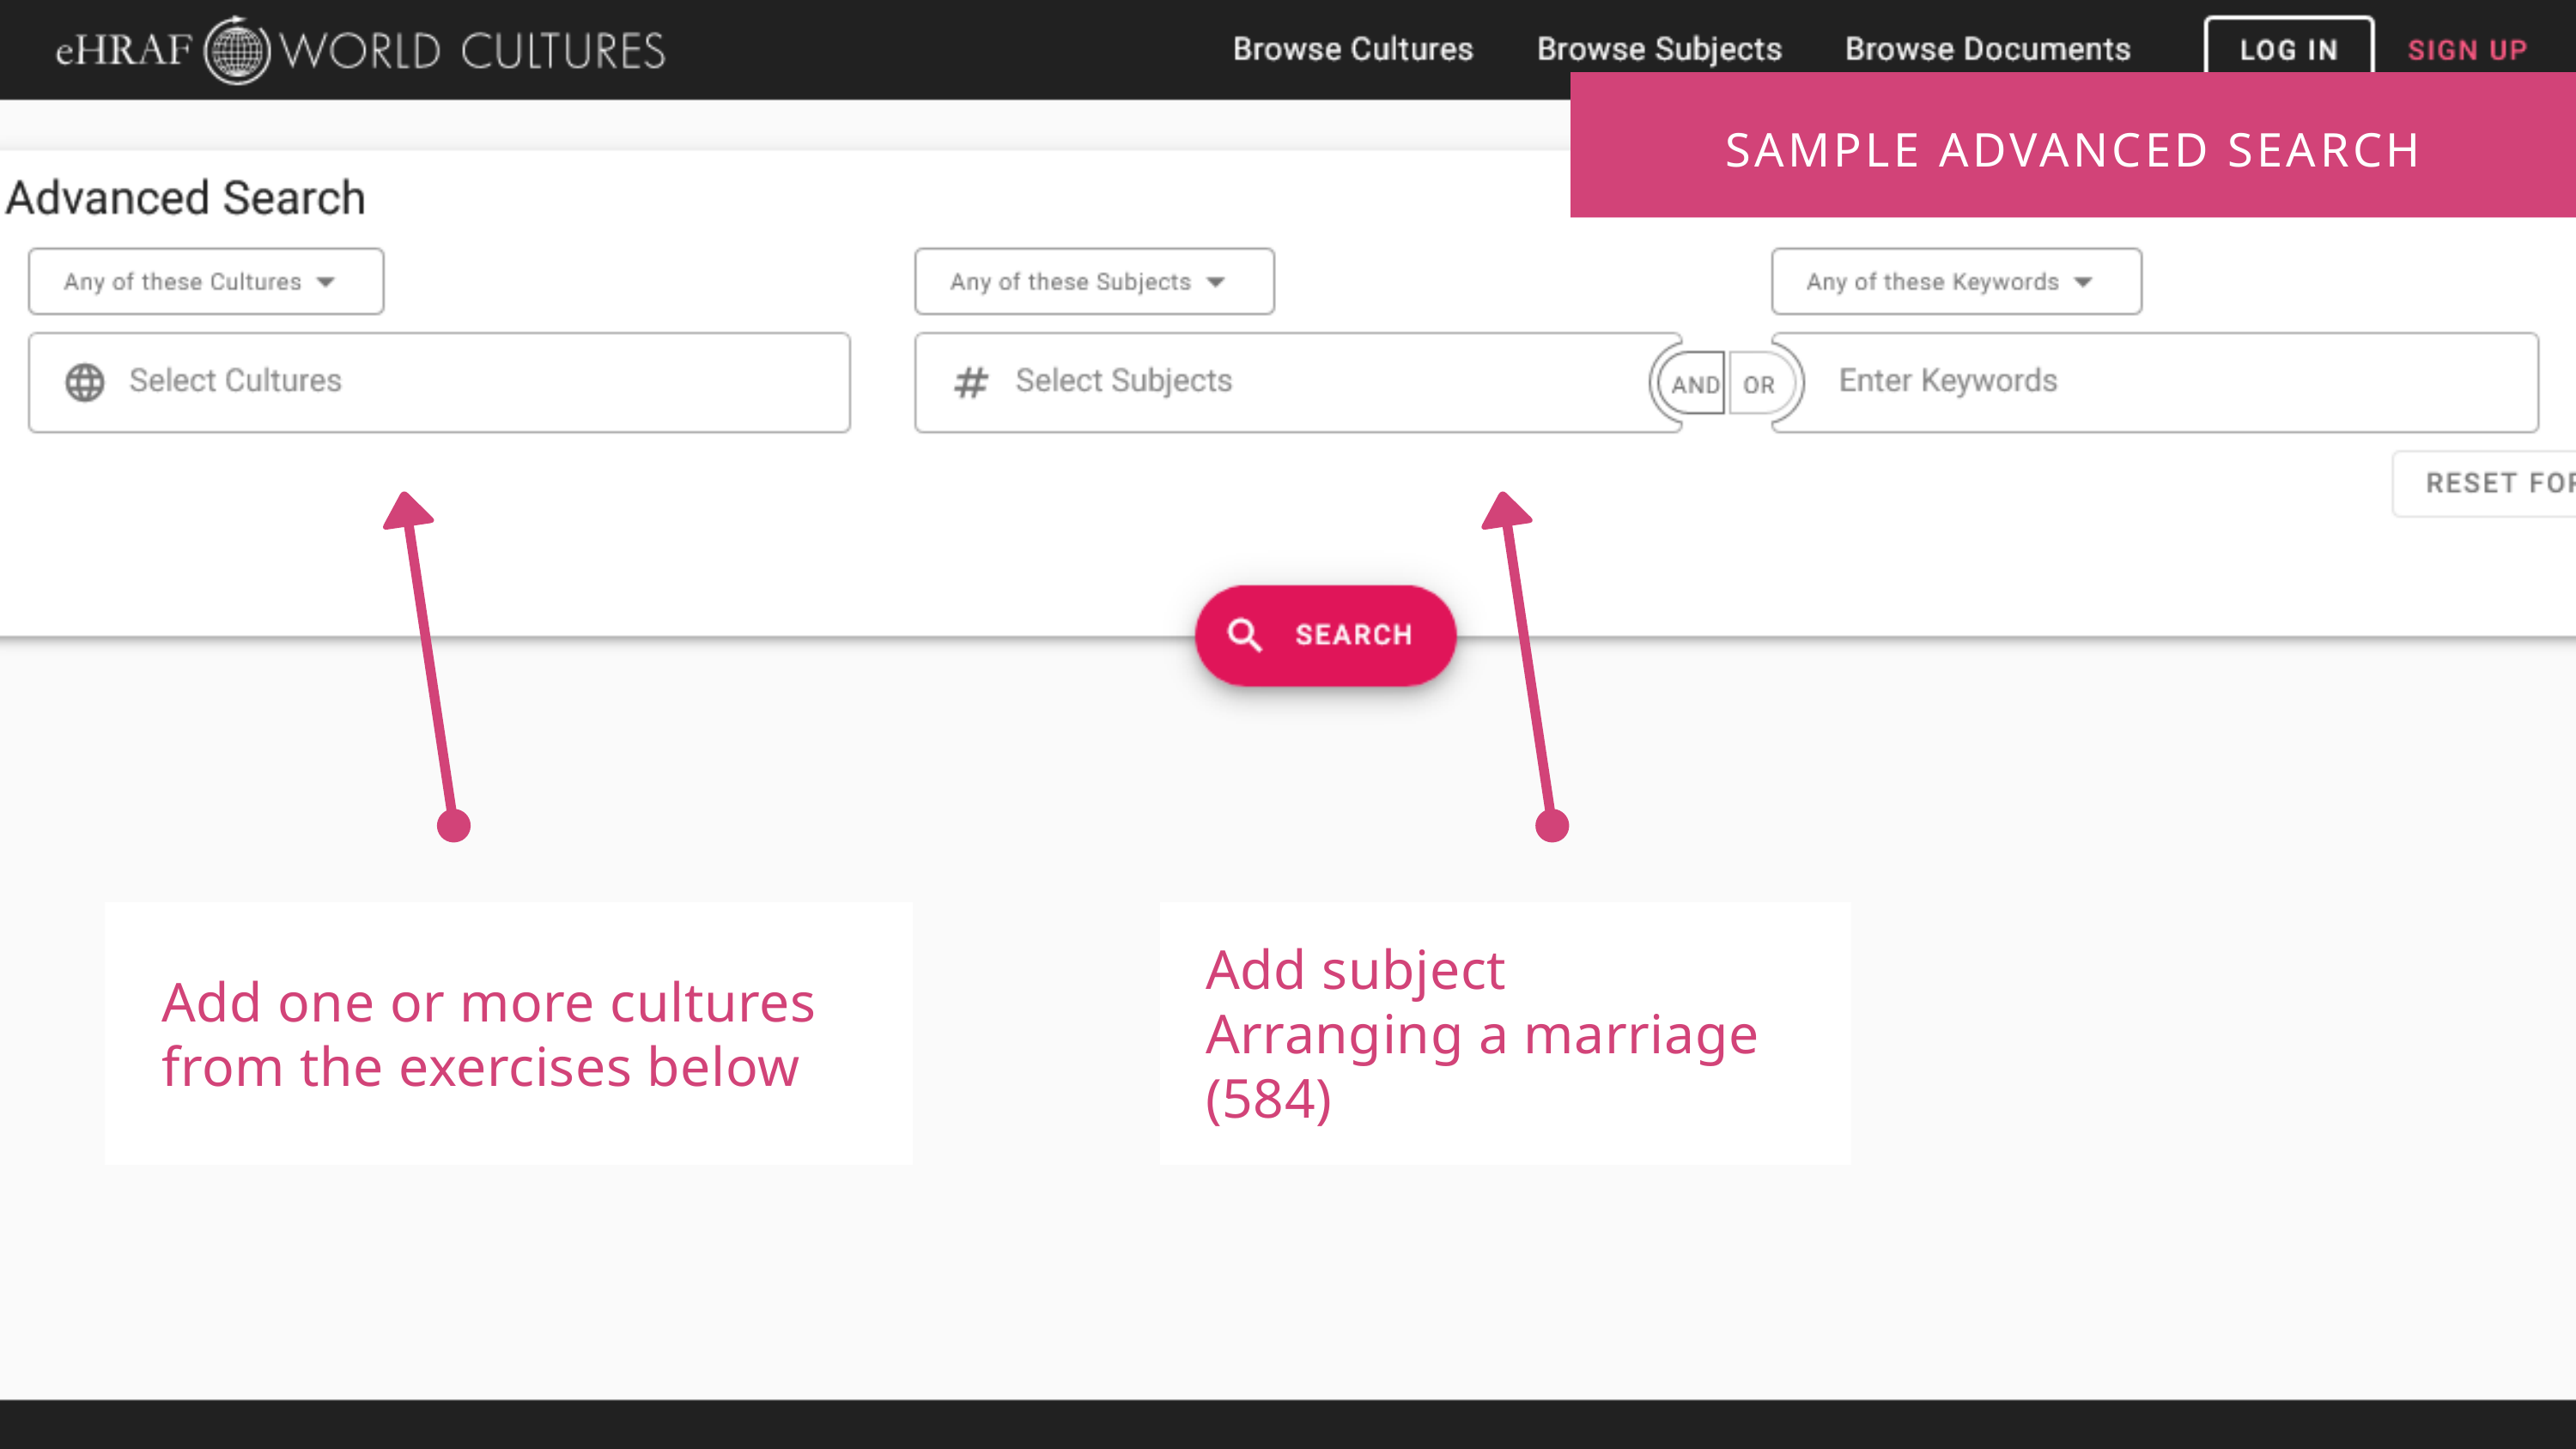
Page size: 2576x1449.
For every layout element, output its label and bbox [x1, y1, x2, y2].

picture [0, 0, 2576, 1449]
text_box [1570, 71, 2576, 218]
text_box [1351, 640, 1706, 694]
text_box [252, 640, 608, 694]
text_box [105, 901, 914, 1166]
